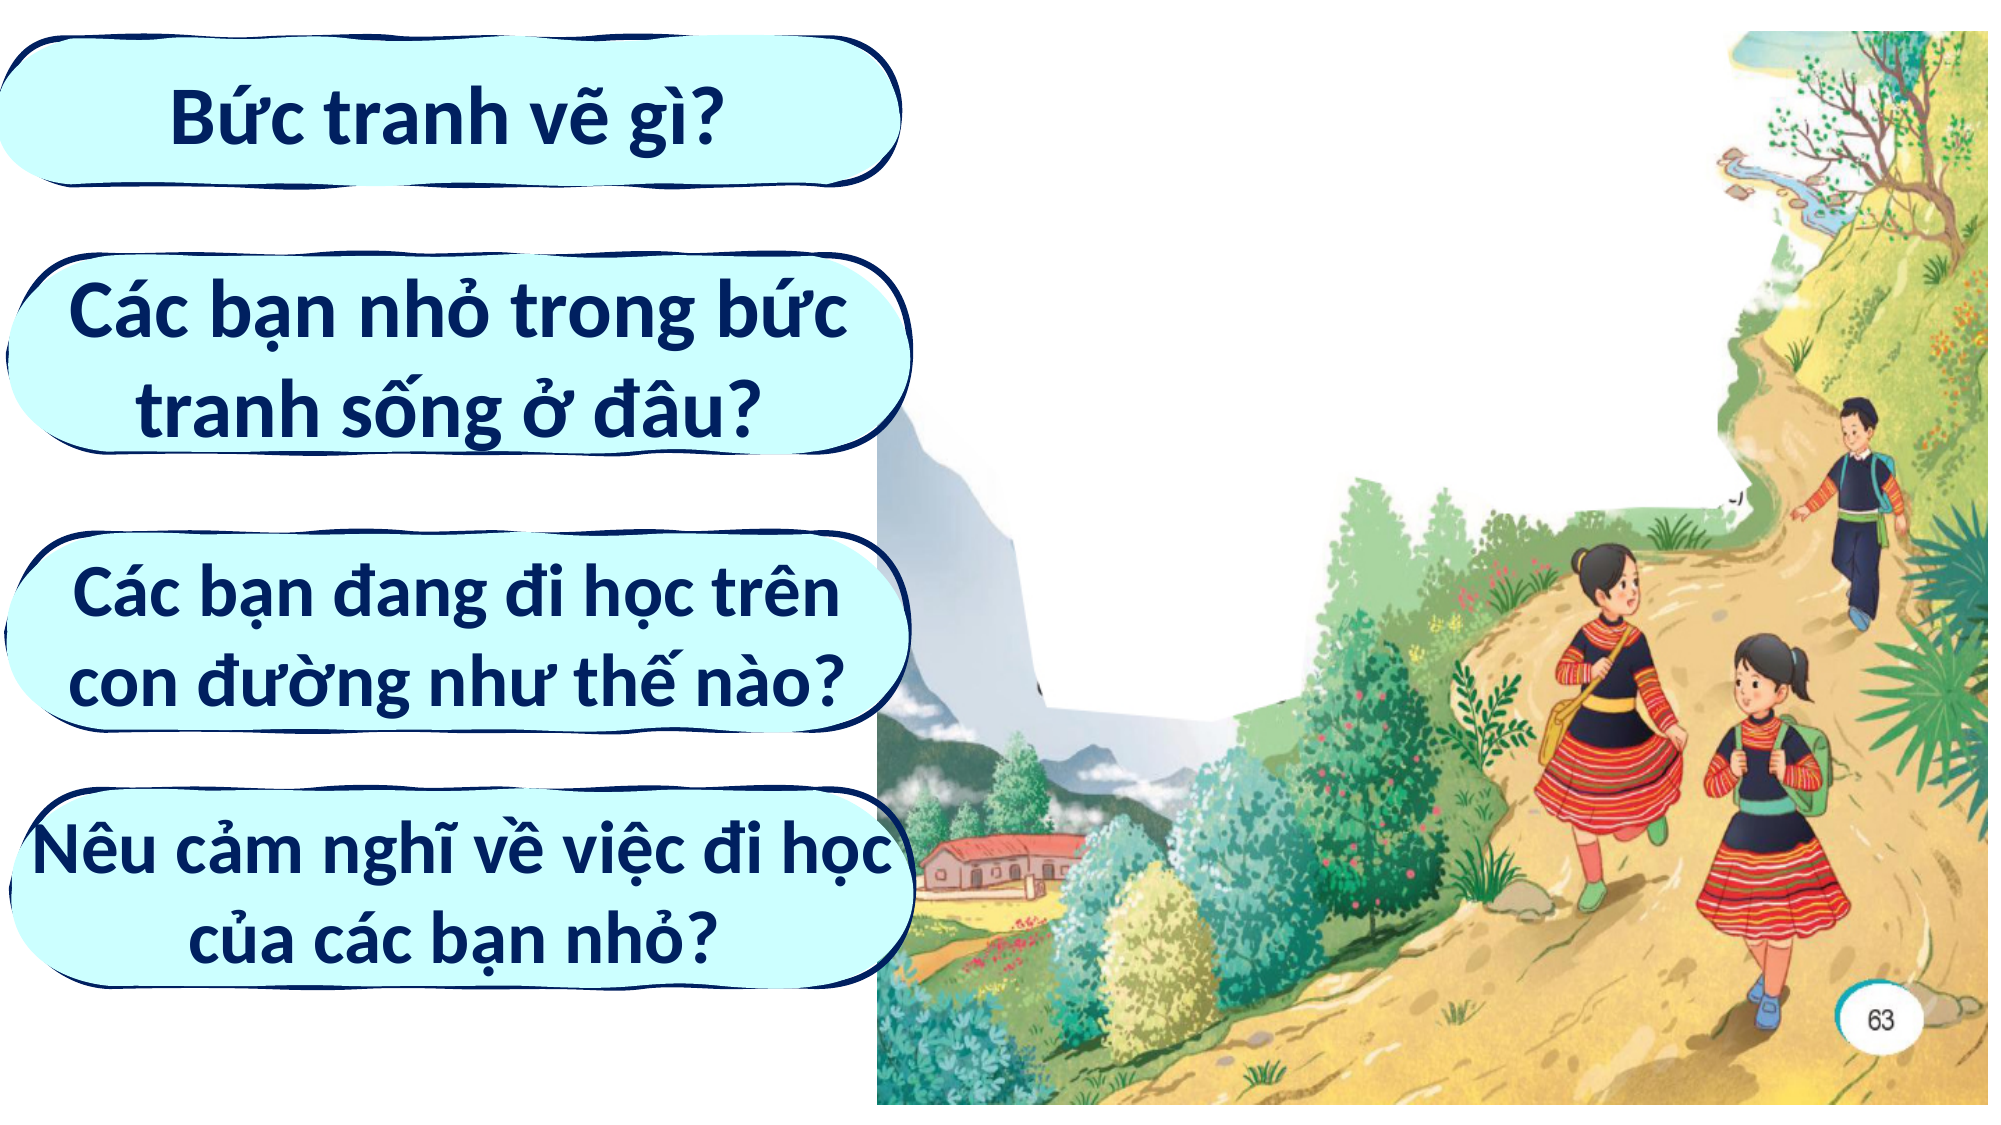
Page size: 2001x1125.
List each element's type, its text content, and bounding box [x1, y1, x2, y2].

text_box Các bạn nhỏ trong bức tranh sống ở đâu? [7, 252, 877, 455]
text_box Nêu cảm nghĩ về việc đi học của các bạn nhỏ? [11, 786, 877, 989]
text_box Các bạn đang đi học trên con đường như thế nào? [6, 530, 877, 733]
picture [877, 31, 1988, 1105]
text_box Bức tranh vẽ gì? [0, 34, 877, 188]
